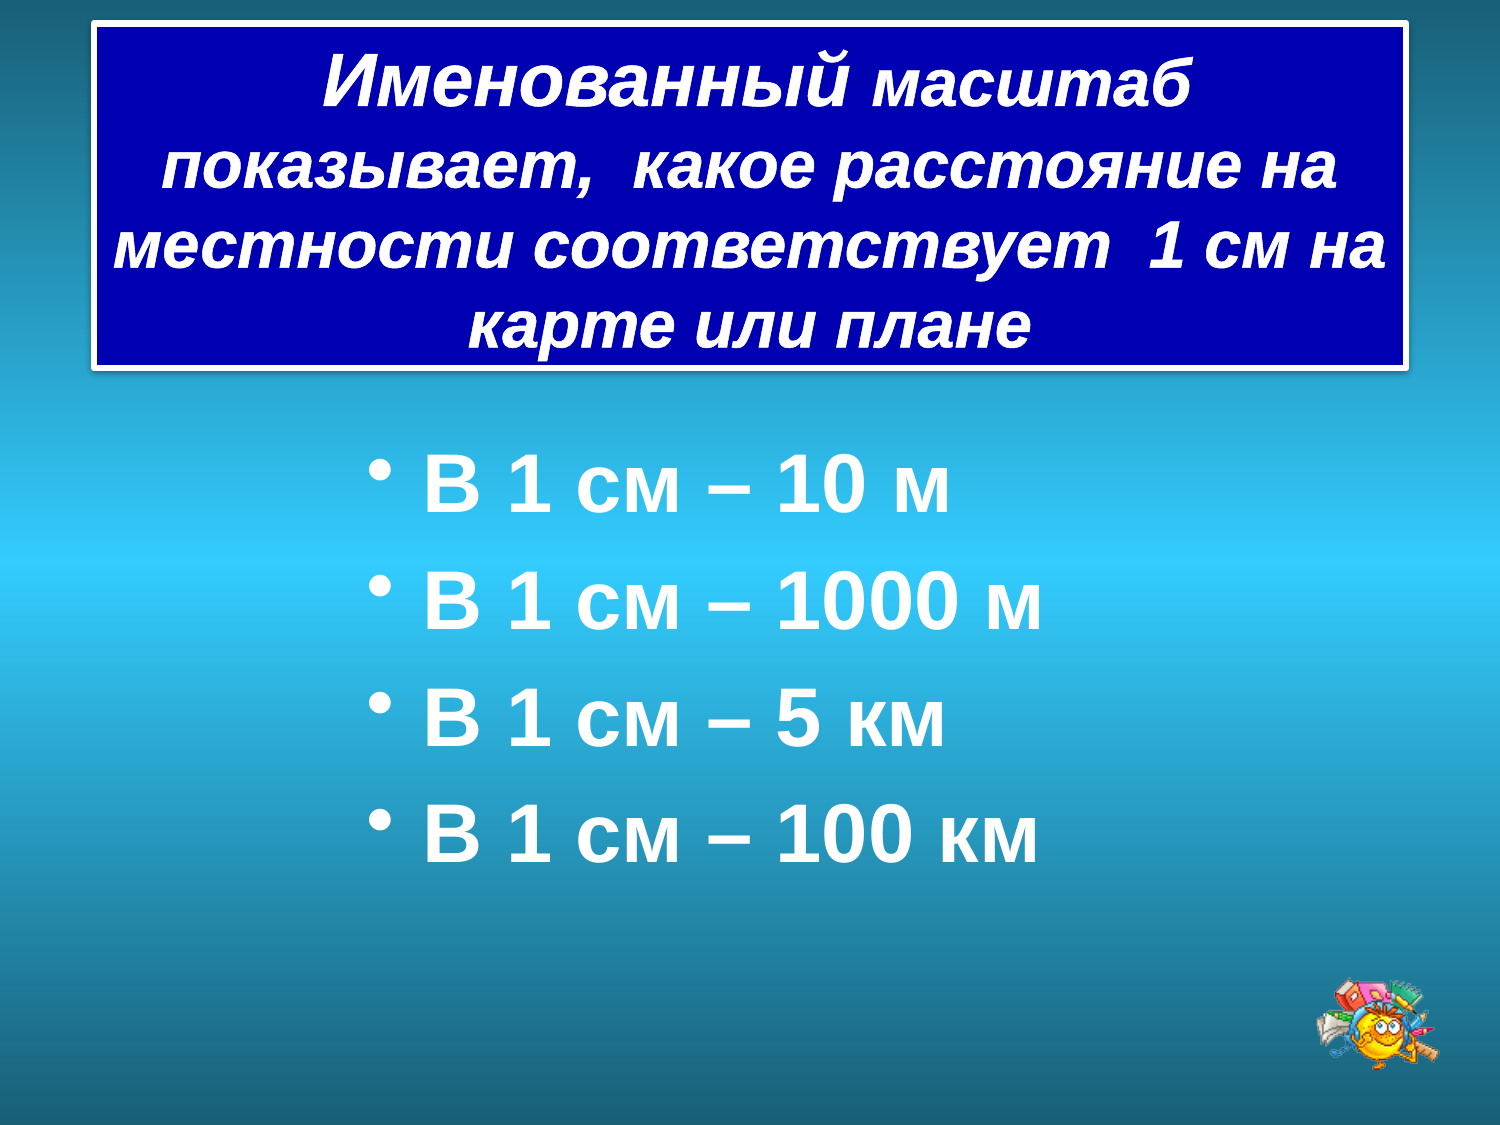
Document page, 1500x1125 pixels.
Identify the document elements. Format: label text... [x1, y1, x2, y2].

text_box Именованный масштаб показывает, какое расстояние на местности соответствует 1 см на карте или плане [91, 20, 1409, 371]
picture [1316, 975, 1446, 1070]
list В 1 см – 10 м В 1 см – 1000 м В 1 см – 5 км В 1 см – 100 км [351, 421, 1464, 1125]
